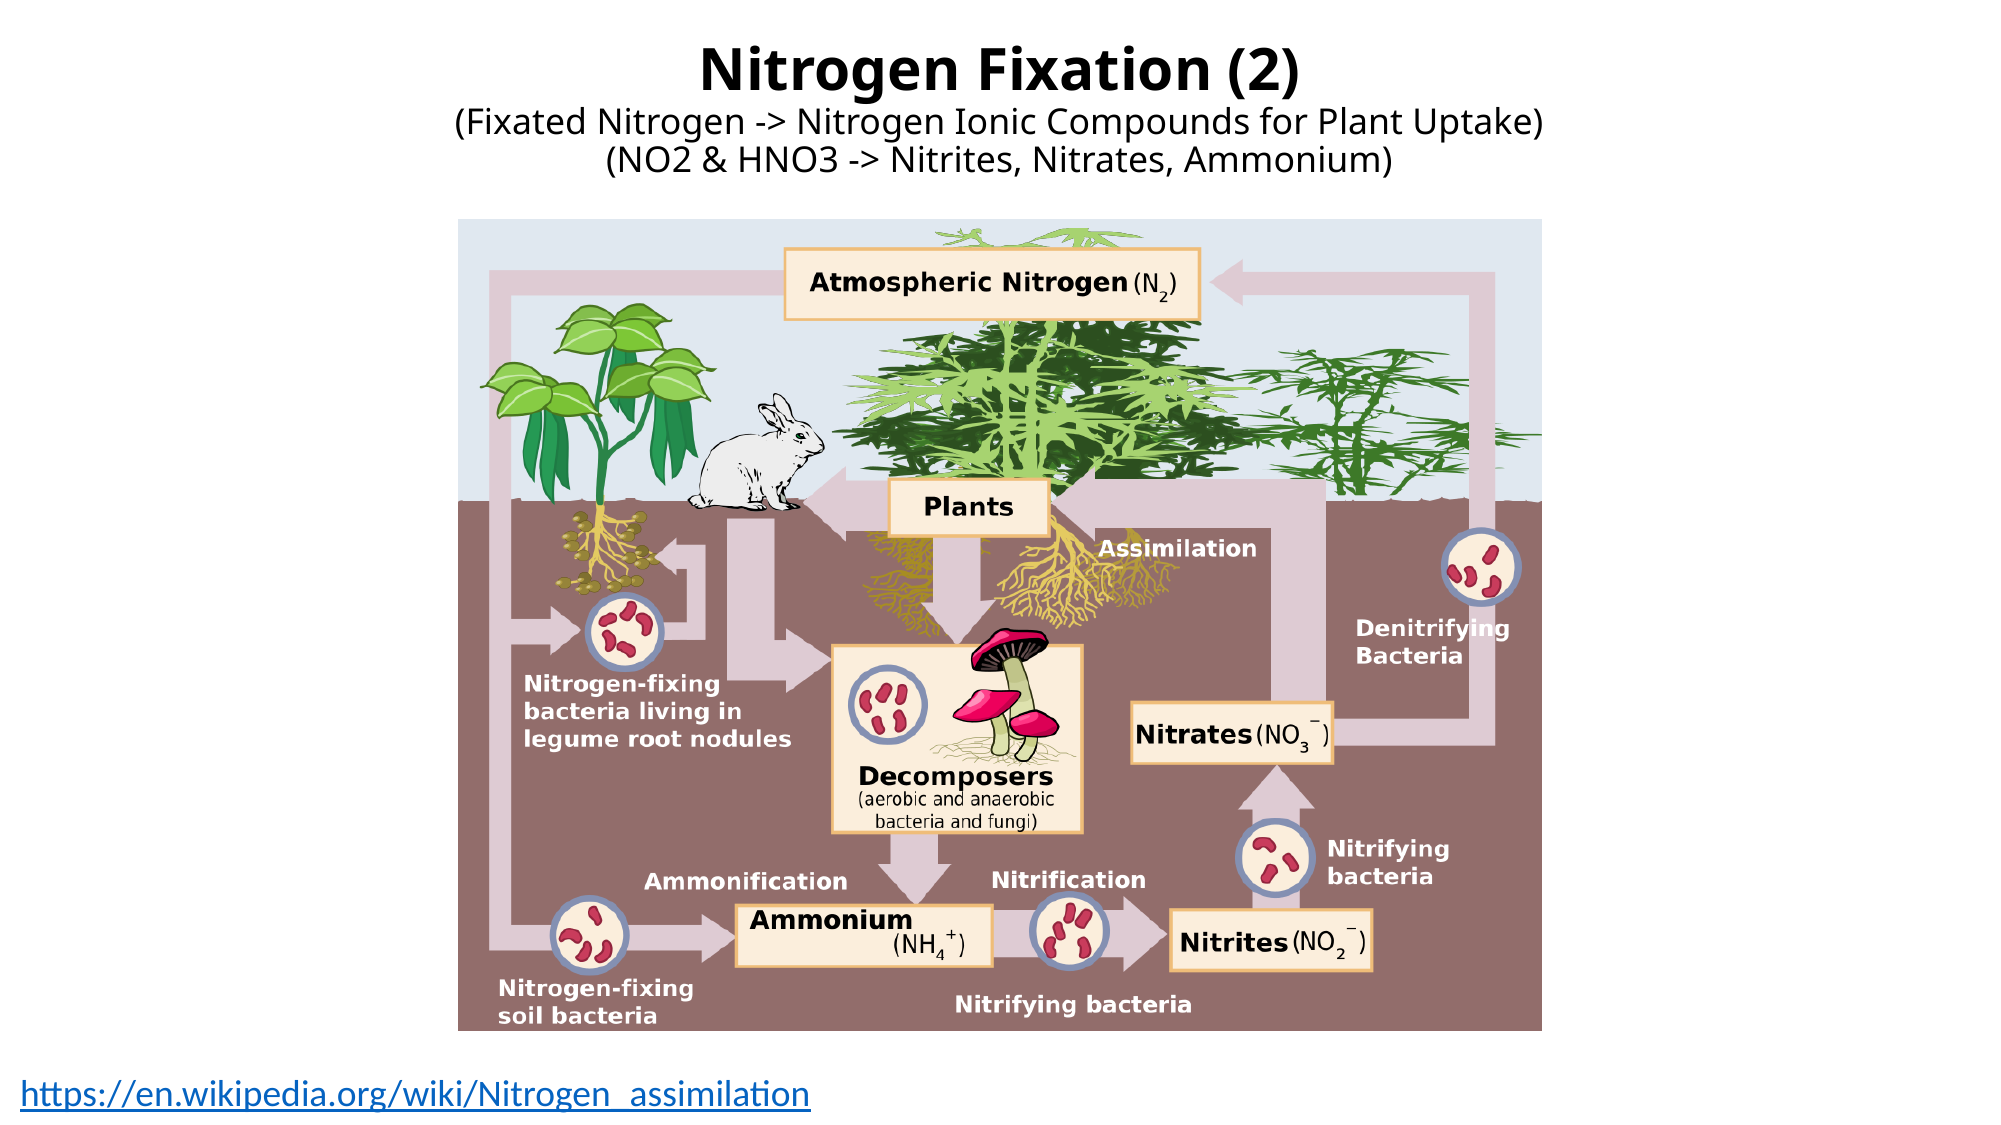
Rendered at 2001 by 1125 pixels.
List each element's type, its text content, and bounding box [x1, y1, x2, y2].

title Nitrogen Fixation (2) (Fixated Nitrogen -> Nitrogen Ionic Compounds for Plant Uptake) (NO2 & HNO3 -> Nitrites, Nitrates, Ammonium) [137, 32, 1863, 189]
picture [458, 219, 1542, 1031]
text_box https://en.wikipedia.org/wiki/Nitrogen_assimilation [5, 1061, 827, 1122]
